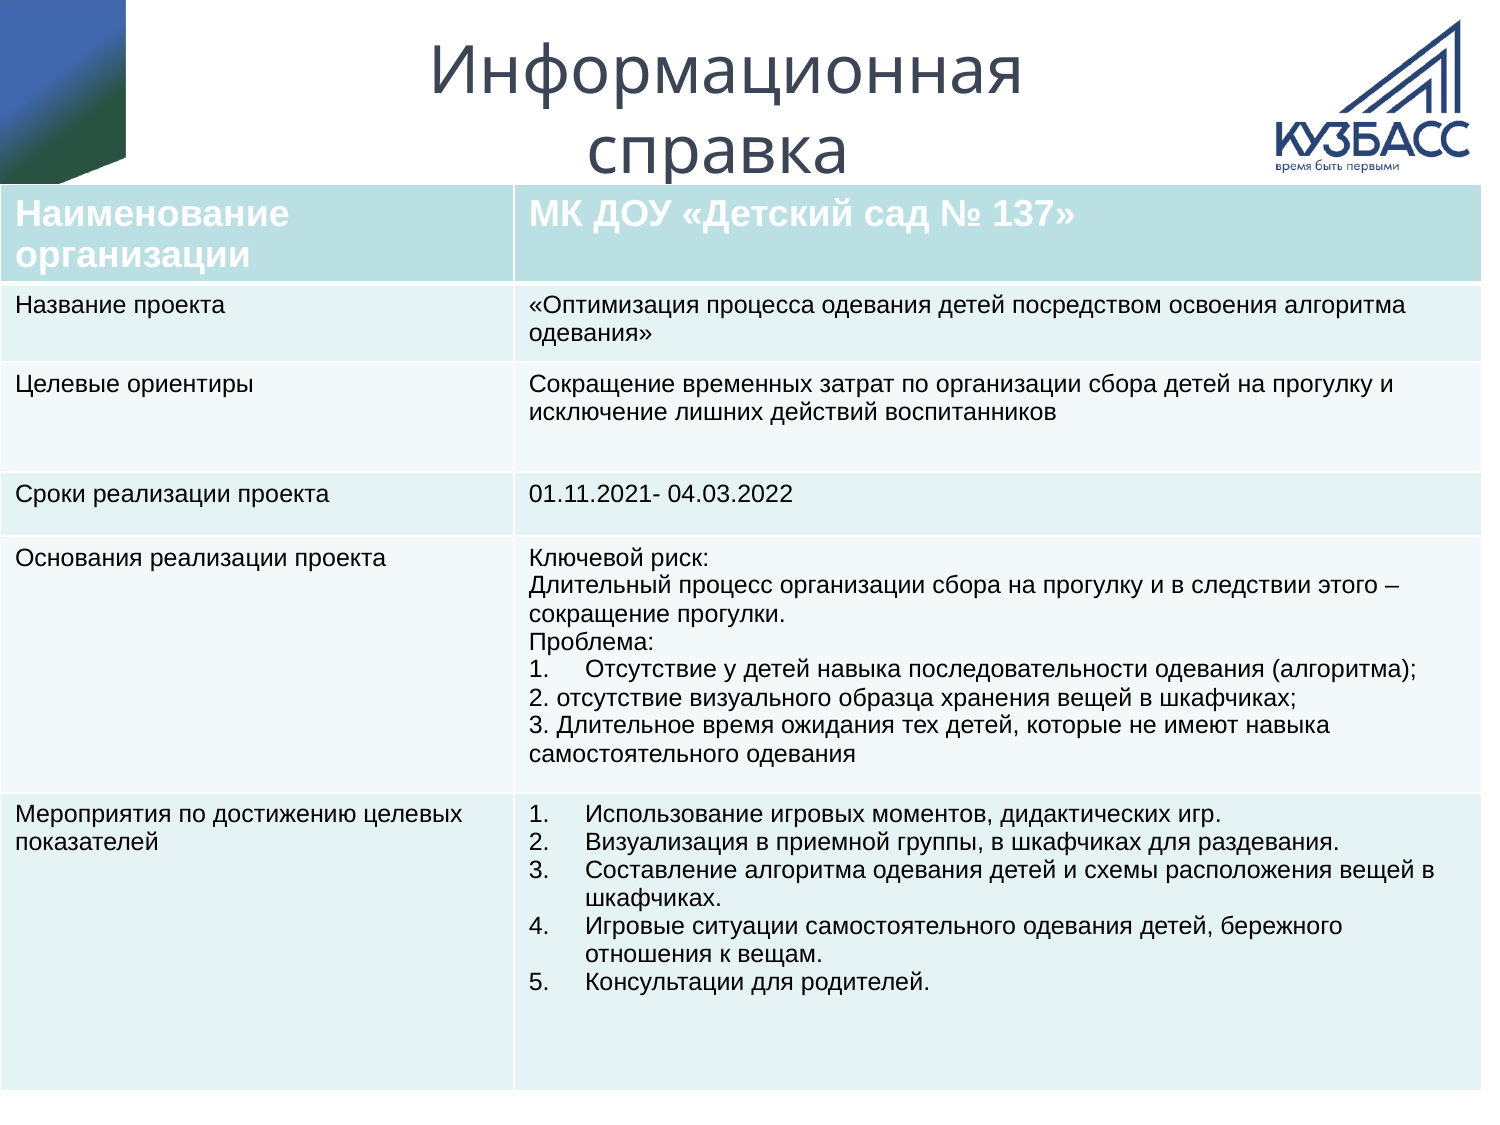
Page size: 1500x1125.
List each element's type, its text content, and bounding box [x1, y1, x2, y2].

table_cell Целевые ориентиры [1, 363, 513, 471]
table_cell «Оптимизация процесса одевания детей посредством освоения алгоритма одевания» [515, 286, 1481, 361]
table_cell Мероприятия по достижению целевых показателей [1, 794, 513, 1090]
table_cell Ключевой риск: Длительный процесс организации сбора на прогулку и в следствии этого – сокращение прогулки. Проблема: Отсутствие у детей навыка последовательности одевания (алгоритма); 2. отсутствие визуального образца хранения вещей в шкафчиках; 3. Длительное время ожидания тех детей, которые не имеют навыка самостоятельного одевания [515, 537, 1481, 792]
table_cell Сроки реализации проекта [1, 473, 513, 535]
table_cell Основания реализации проекта [1, 537, 513, 792]
picture [0, 0, 126, 184]
table_cell Использование игровых моментов, дидактических игр. Визуализация в приемной группы, в шкафчиках для раздевания. Составление алгоритма одевания детей и схемы расположения вещей в шкафчиках. Игровые ситуации самостоятельного одевания детей, бережного отношения к вещам. Консультации для родителей. [515, 794, 1481, 1090]
picture [1276, 19, 1470, 173]
table_cell Название проекта [1, 286, 513, 361]
table_header МК ДОУ «Детский сад № 137» [515, 185, 1481, 281]
table_cell Сокращение временных затрат по организации сбора детей на прогулку и исключение лишних действий воспитанников [515, 363, 1481, 471]
title Информационная справка о результатах проекта [326, 19, 1128, 184]
table_cell 01.11.2021- 04.03.2022 [515, 473, 1481, 535]
table_header Наименование организации [1, 185, 513, 281]
